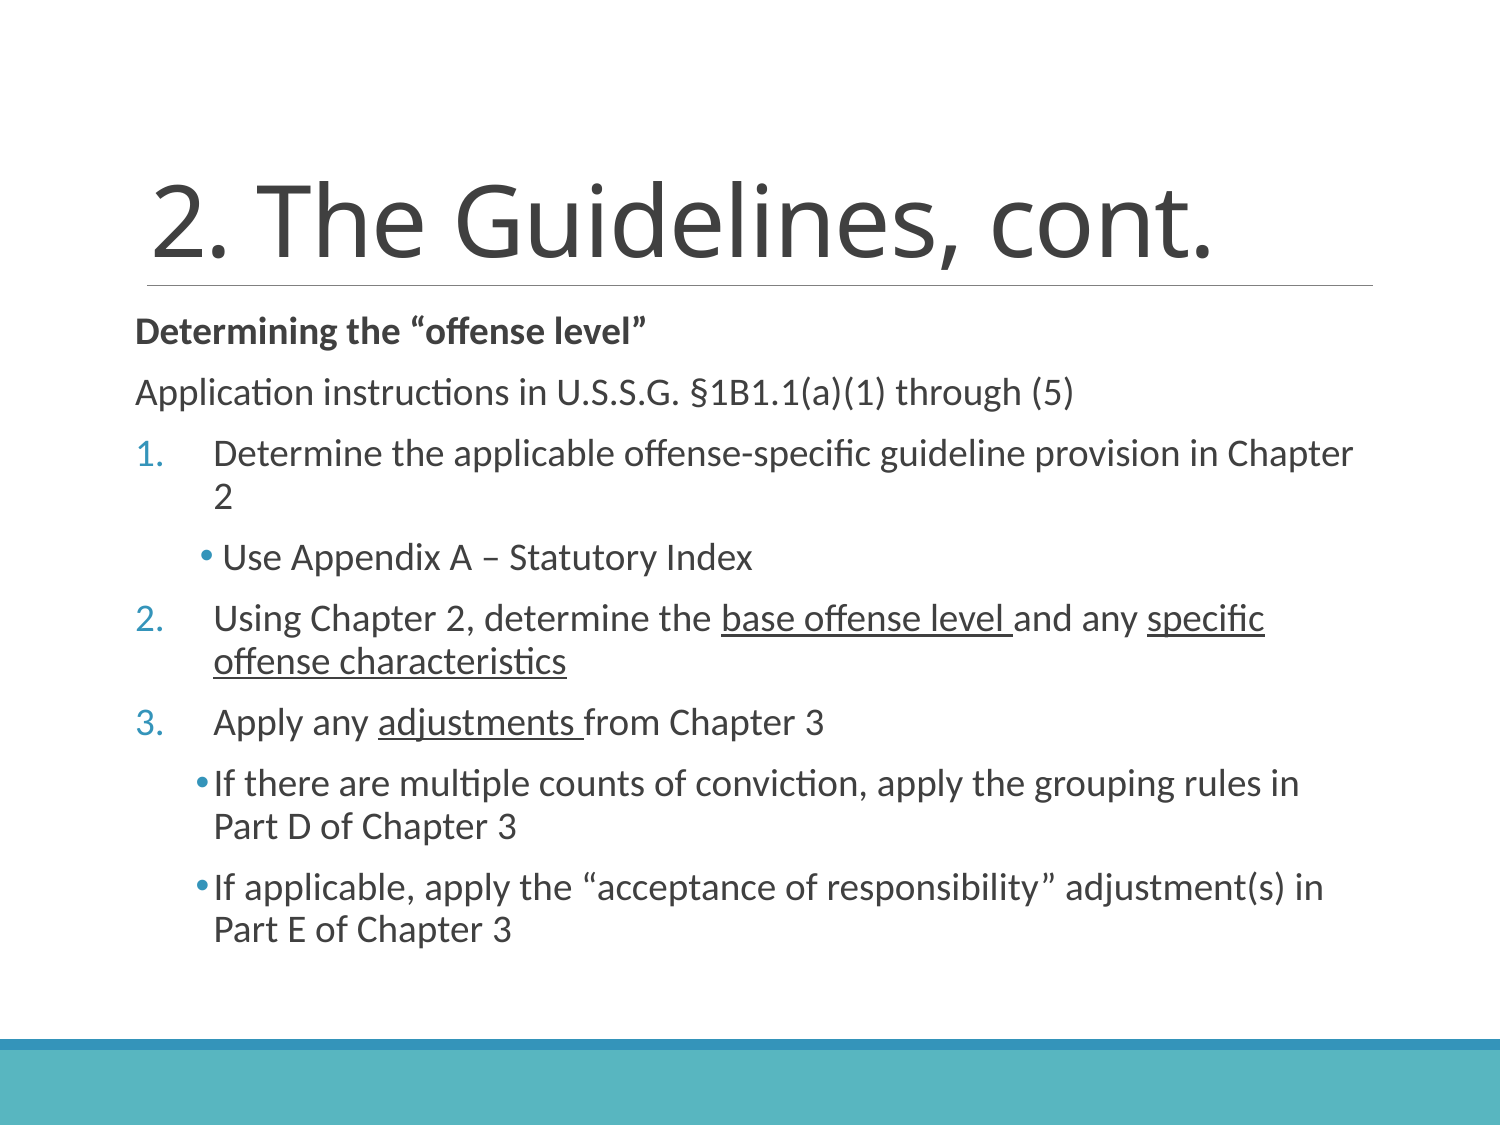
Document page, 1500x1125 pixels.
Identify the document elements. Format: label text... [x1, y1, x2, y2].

title 2. The Guidelines, cont. [135, 47, 1373, 285]
list Determining the “offense level” Application instructions in U.S.S.G. §1B1.1(a)(1) through (5) Determine the applicable offense-specific guideline provision in Chapter 2 Use Appendix A – Statutory Index Using Chapter 2, determine the base offense level and any specific offense characteristics Apply any adjustments from Chapter 3 If there are multiple counts of conviction, apply the grouping rules in Part D of Chapter 3 If applicable, apply the “acceptance of responsibility” adjustment(s) in Part E of Chapter 3 [135, 302, 1373, 963]
